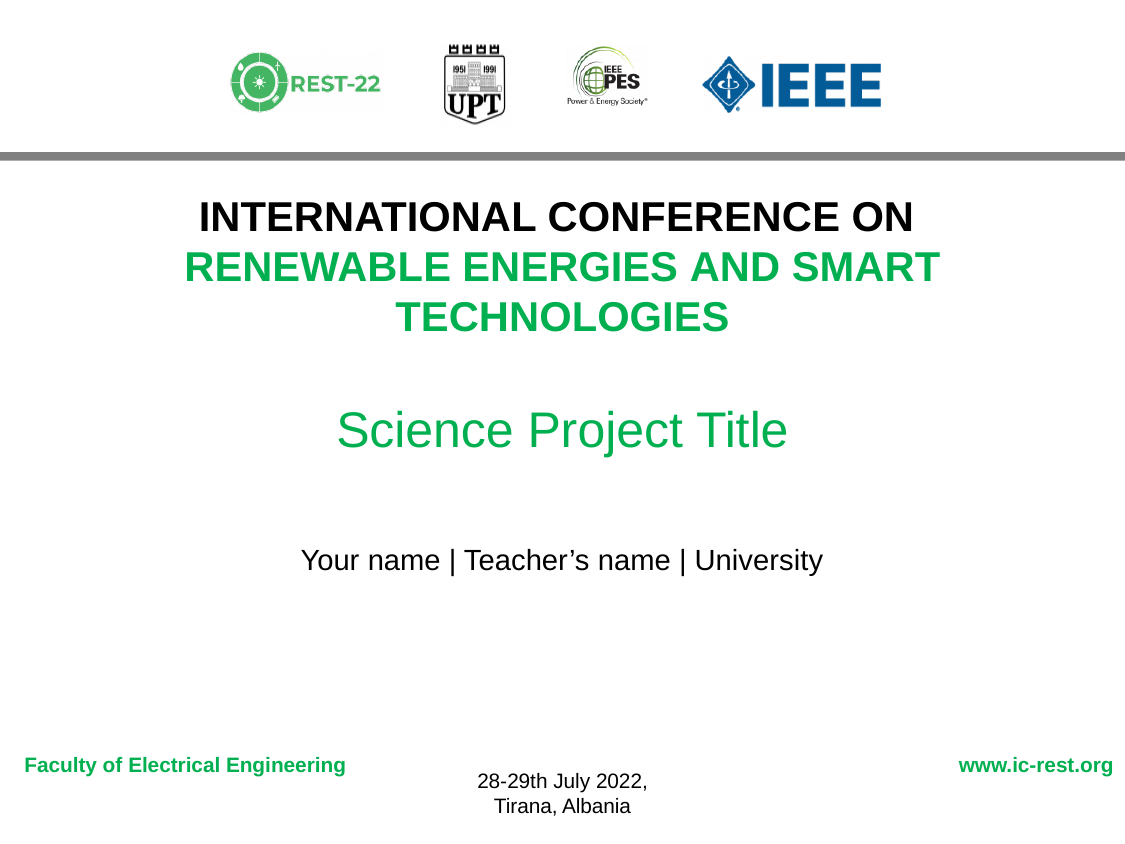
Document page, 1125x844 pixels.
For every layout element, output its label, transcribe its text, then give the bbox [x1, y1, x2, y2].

picture [566, 45, 648, 106]
text_box Science Project Title [0, 389, 1125, 508]
text_box Your name | Teacher’s name | University [0, 533, 1125, 615]
picture [229, 49, 384, 114]
picture [702, 56, 881, 113]
picture [438, 42, 511, 127]
